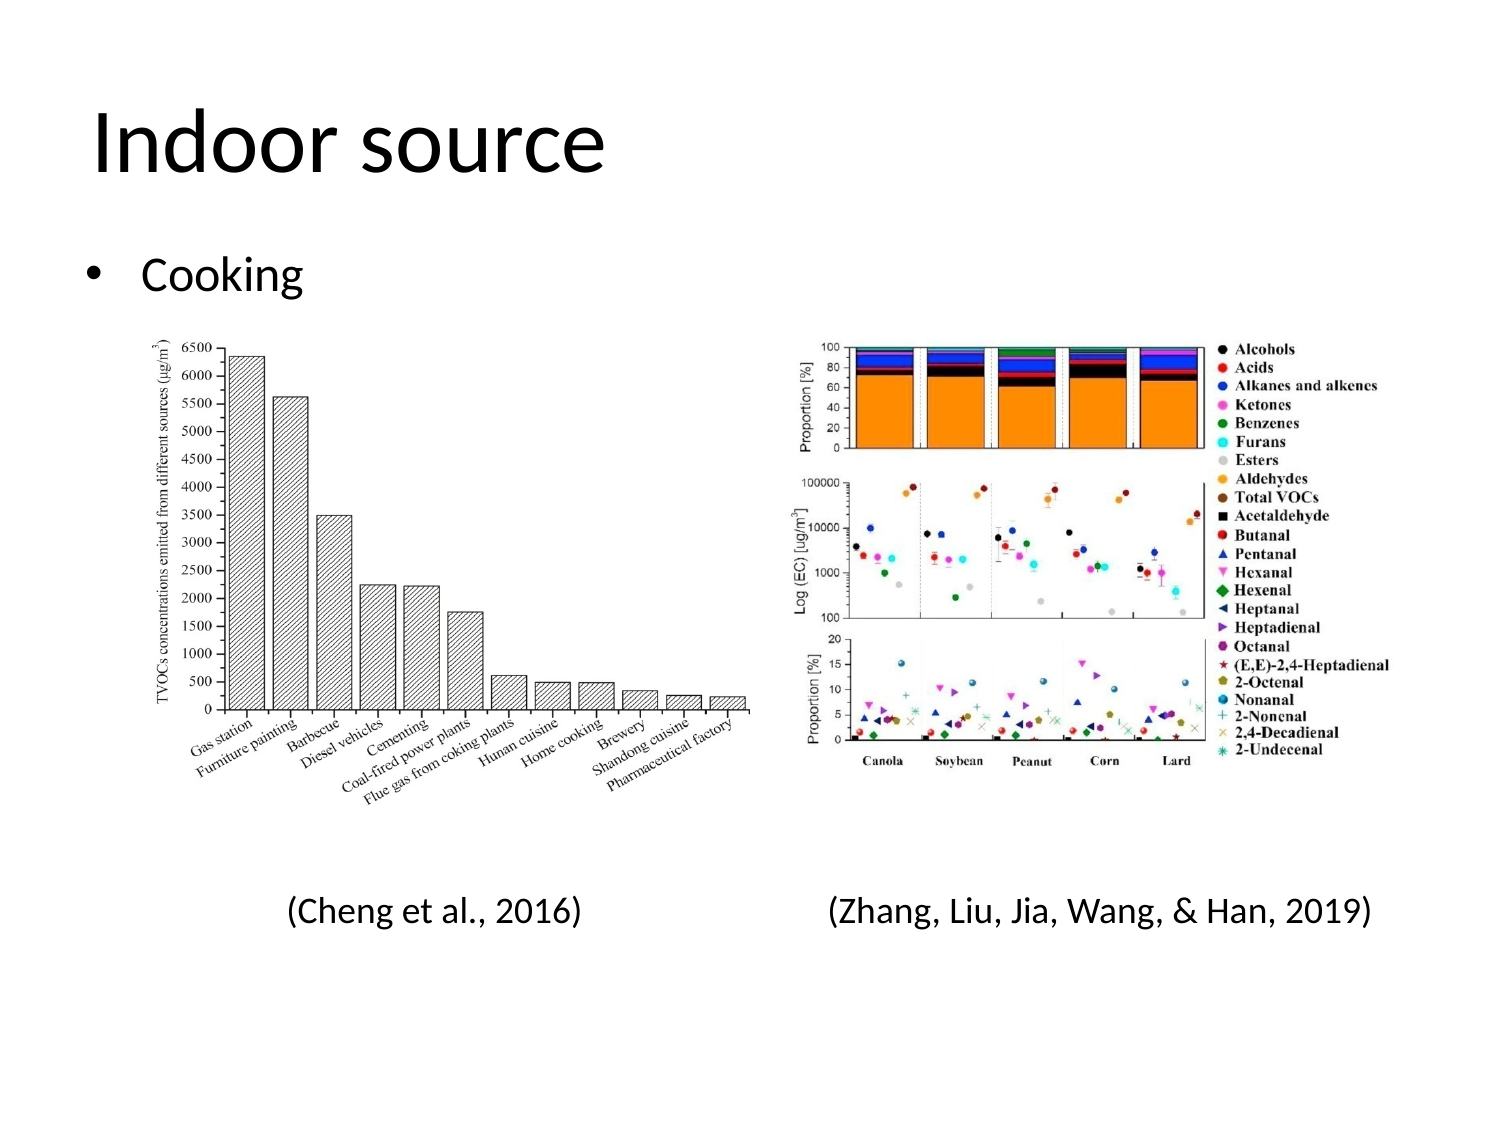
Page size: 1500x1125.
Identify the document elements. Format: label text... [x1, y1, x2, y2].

picture [784, 339, 1395, 774]
text_box (Zhang, Liu, Jia, Wang, & Han, 2019) [812, 878, 1388, 939]
picture [152, 339, 751, 809]
text_box (Cheng et al., 2016) [271, 878, 598, 939]
text_box Cooking [70, 234, 1421, 977]
text_box Indoor source [76, 41, 1427, 230]
